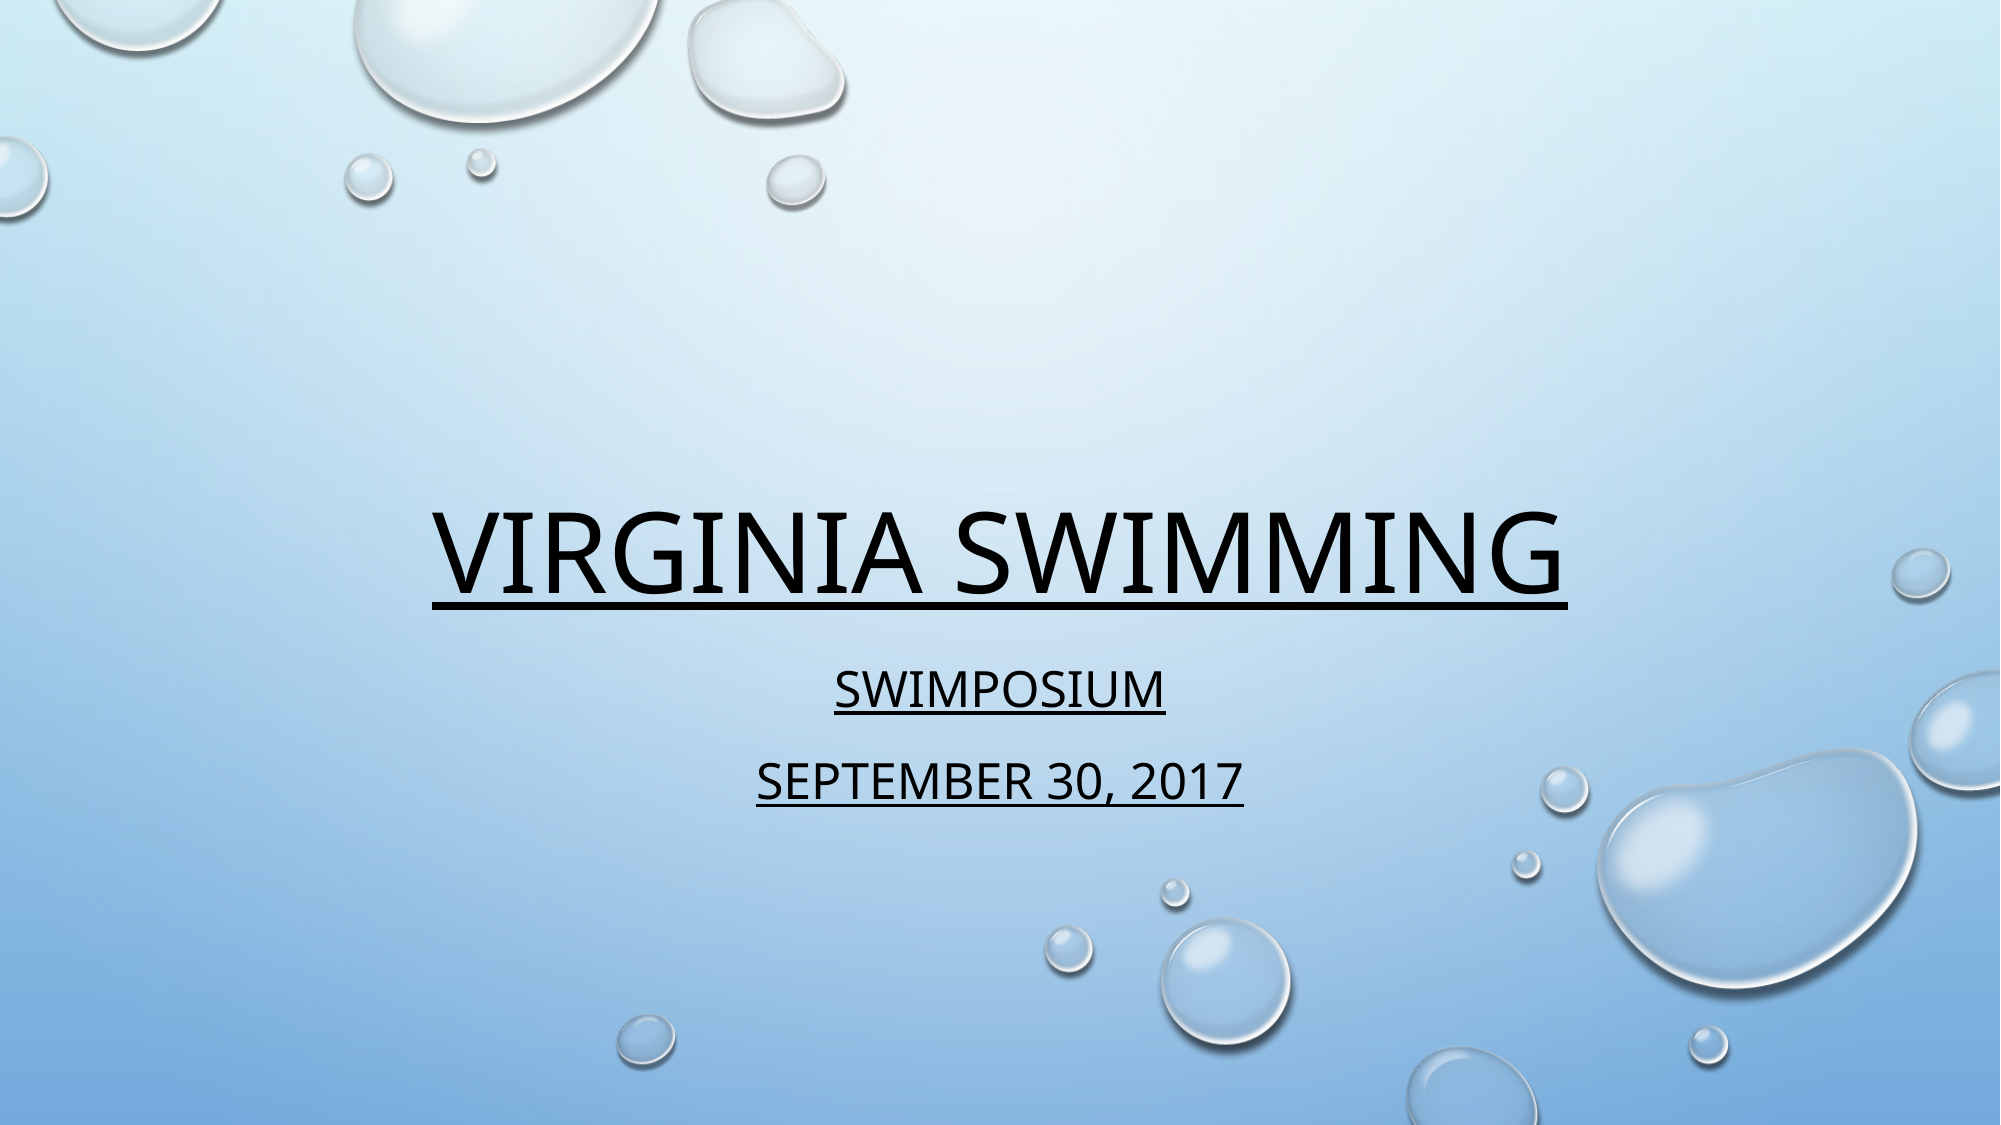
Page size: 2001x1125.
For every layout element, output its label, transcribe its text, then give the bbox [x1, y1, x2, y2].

title VIRGINIA SWIMMING [287, 213, 1713, 625]
subtitle Swimposium SEPTEMBER 30, 2017 [287, 637, 1713, 863]
picture [0, 0, 2000, 1125]
